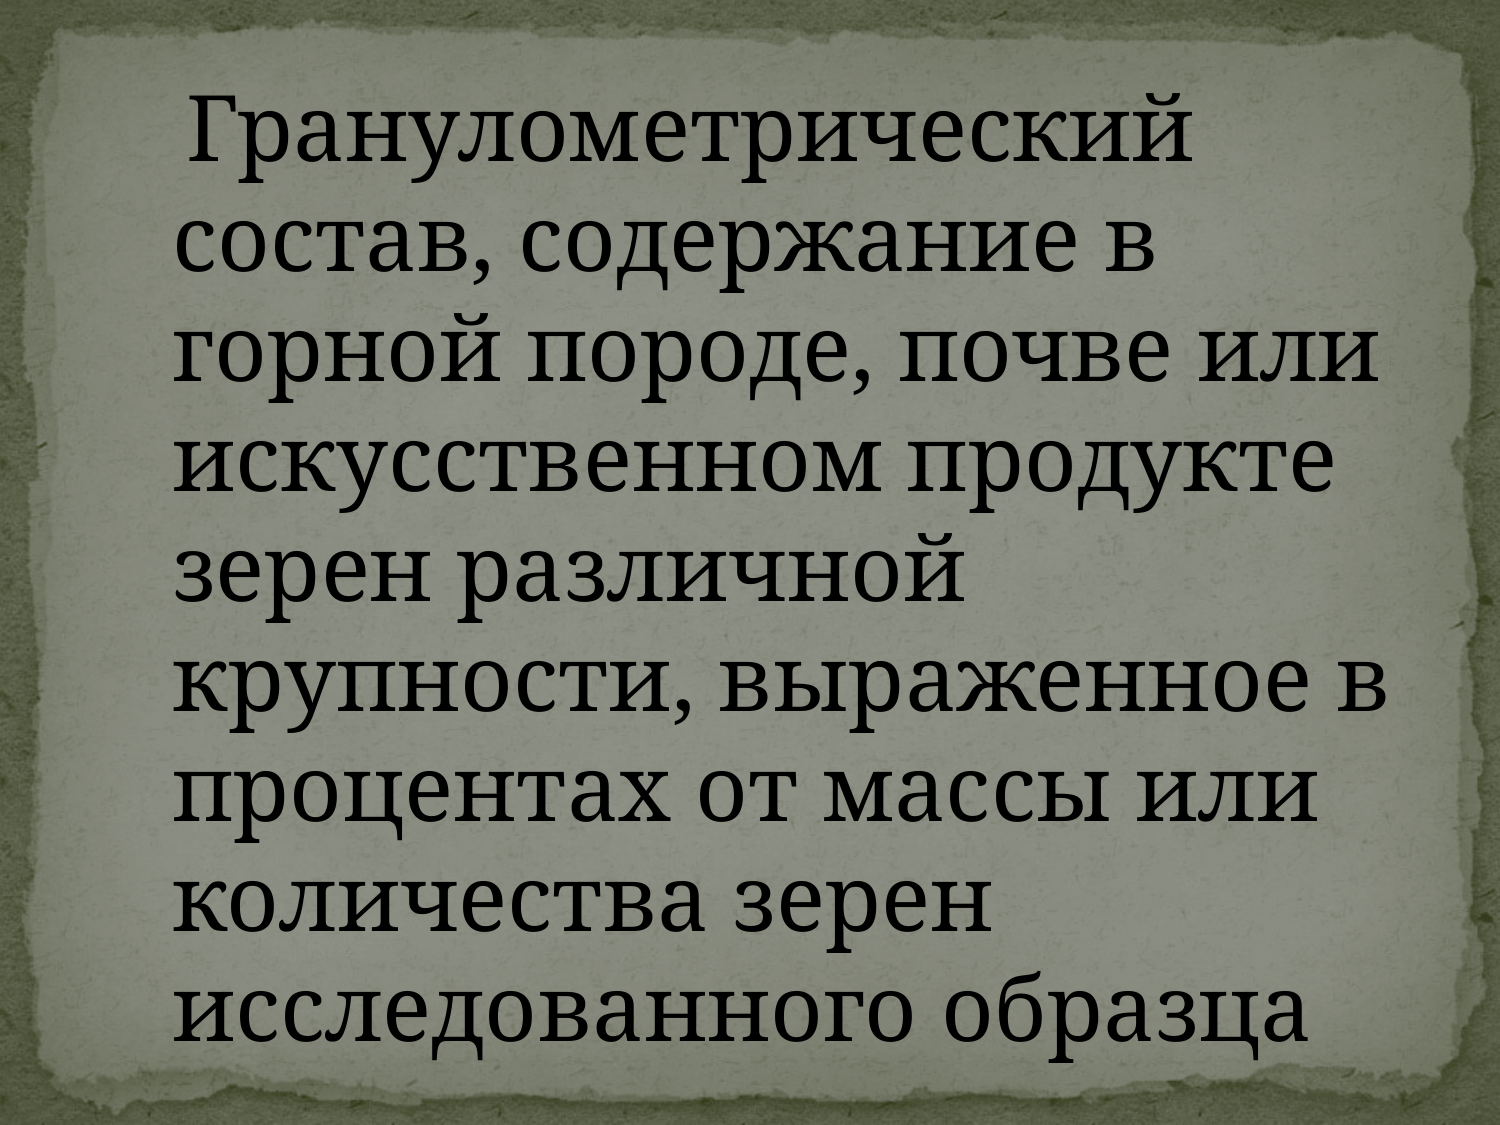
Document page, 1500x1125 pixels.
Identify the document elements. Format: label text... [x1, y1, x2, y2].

list Гранулометрический состав, содержание в горной породе, почве или искусственном продукте зерен различной крупности, выраженное в процентах от массы или количества зерен исследованного образца [112, 62, 1488, 1050]
